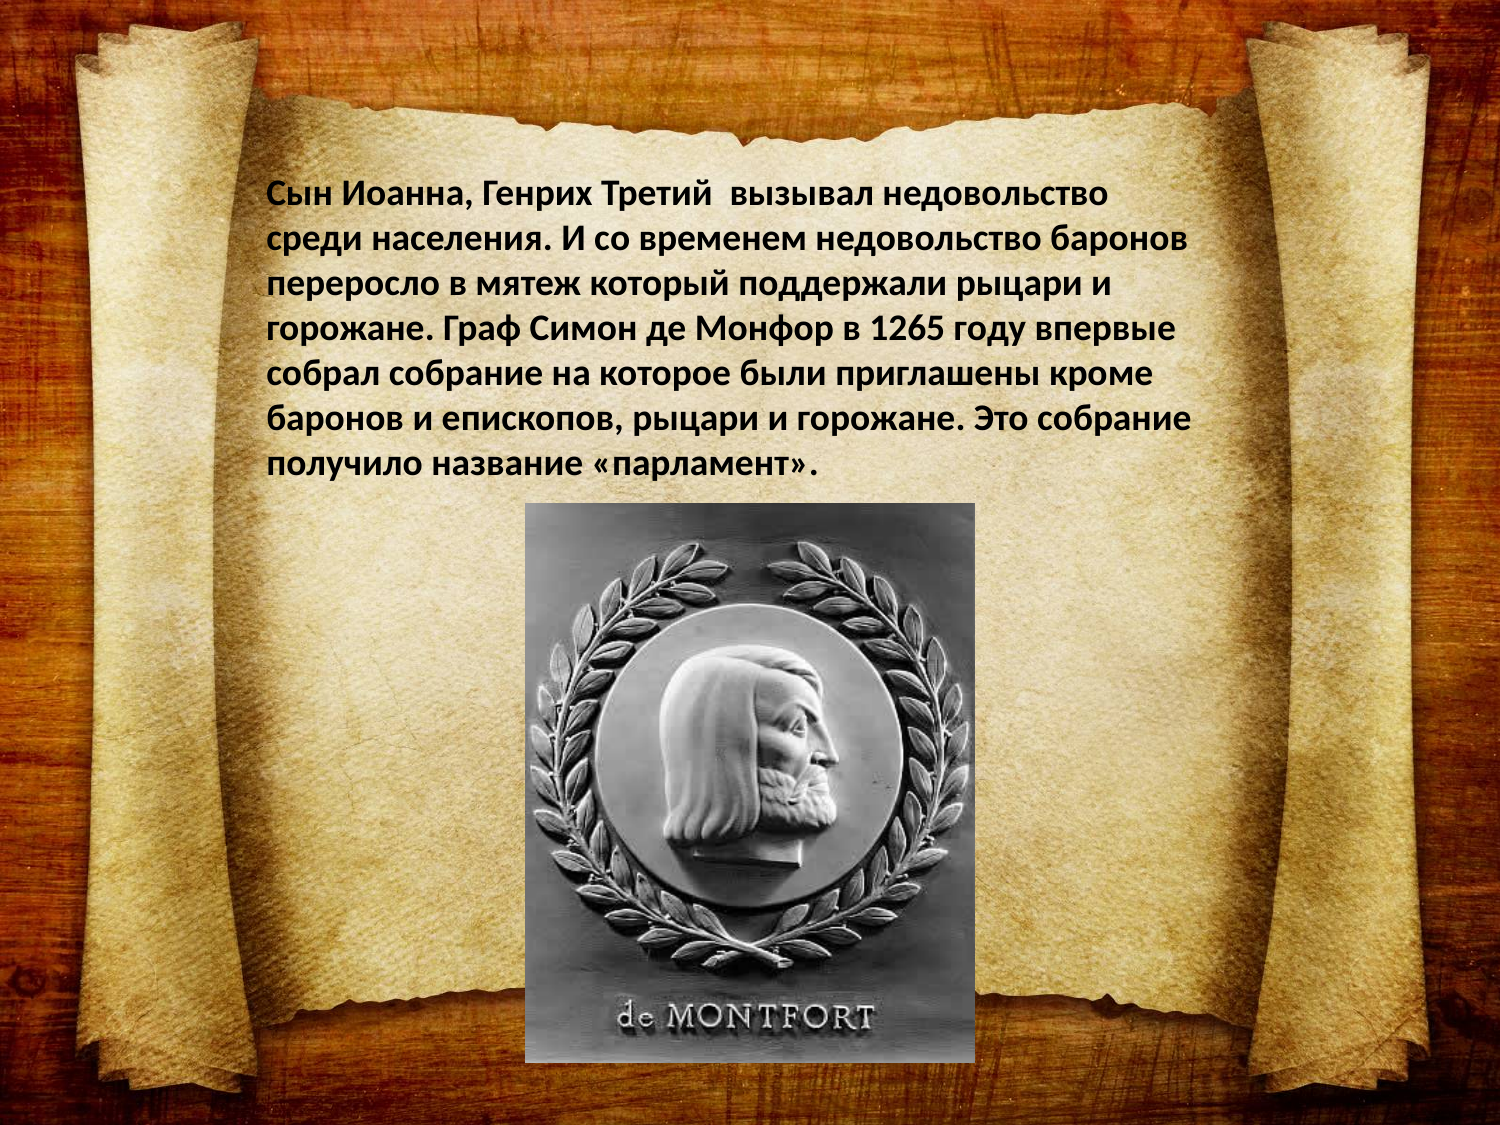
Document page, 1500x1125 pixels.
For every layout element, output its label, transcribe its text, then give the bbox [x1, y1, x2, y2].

picture [0, 0, 1500, 1125]
text_box Сын Иоанна, Генрих Третий вызывал недовольство среди населения. И со временем недовольство баронов переросло в мятеж который поддержали рыцари и горожане. Граф Симон де Монфор в 1265 году впервые собрал собрание на которое были приглашены кроме баронов и епископов, рыцари и горожане. Это собрание получило название «парламент». [251, 160, 1209, 491]
